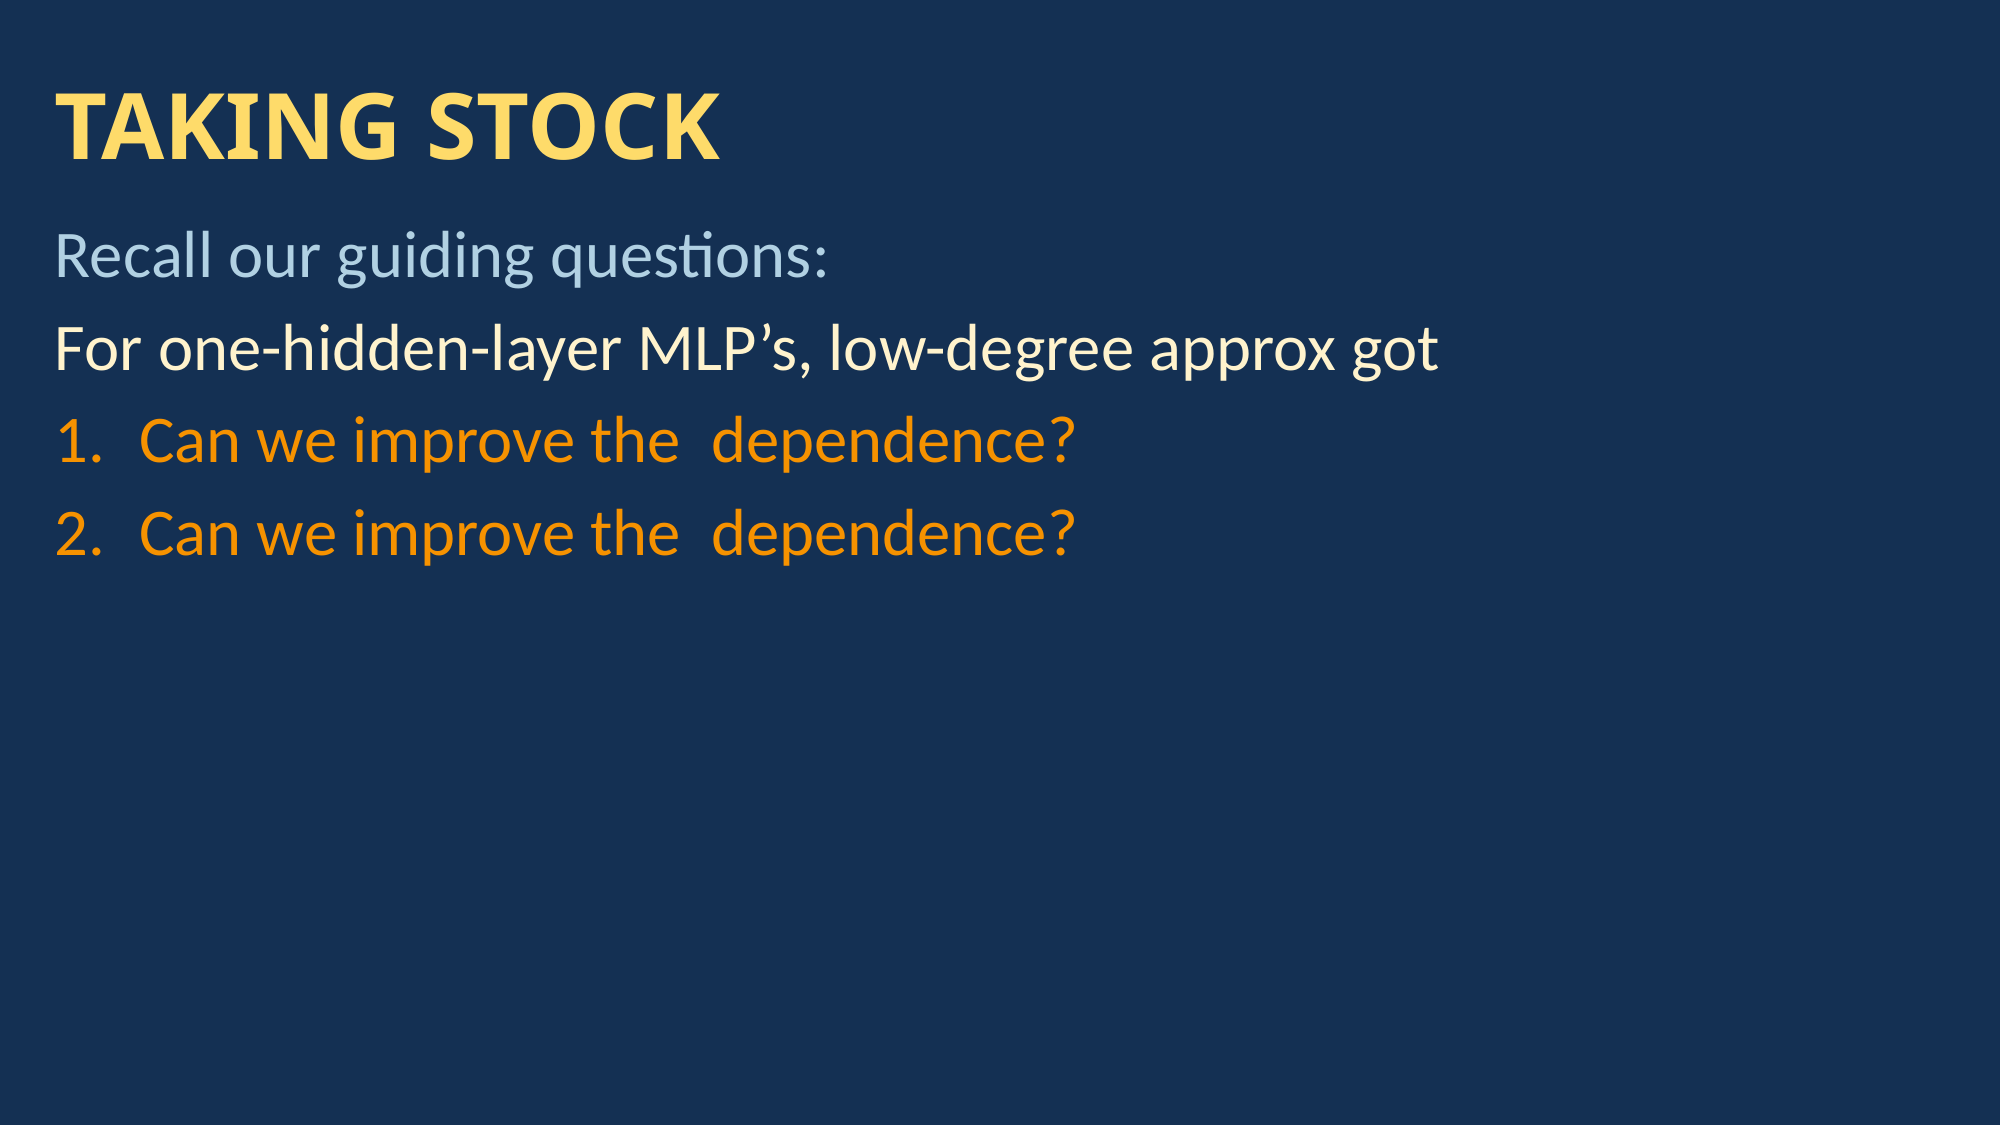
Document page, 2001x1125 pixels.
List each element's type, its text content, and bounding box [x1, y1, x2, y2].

title TAKING STOCK [39, 46, 1960, 213]
